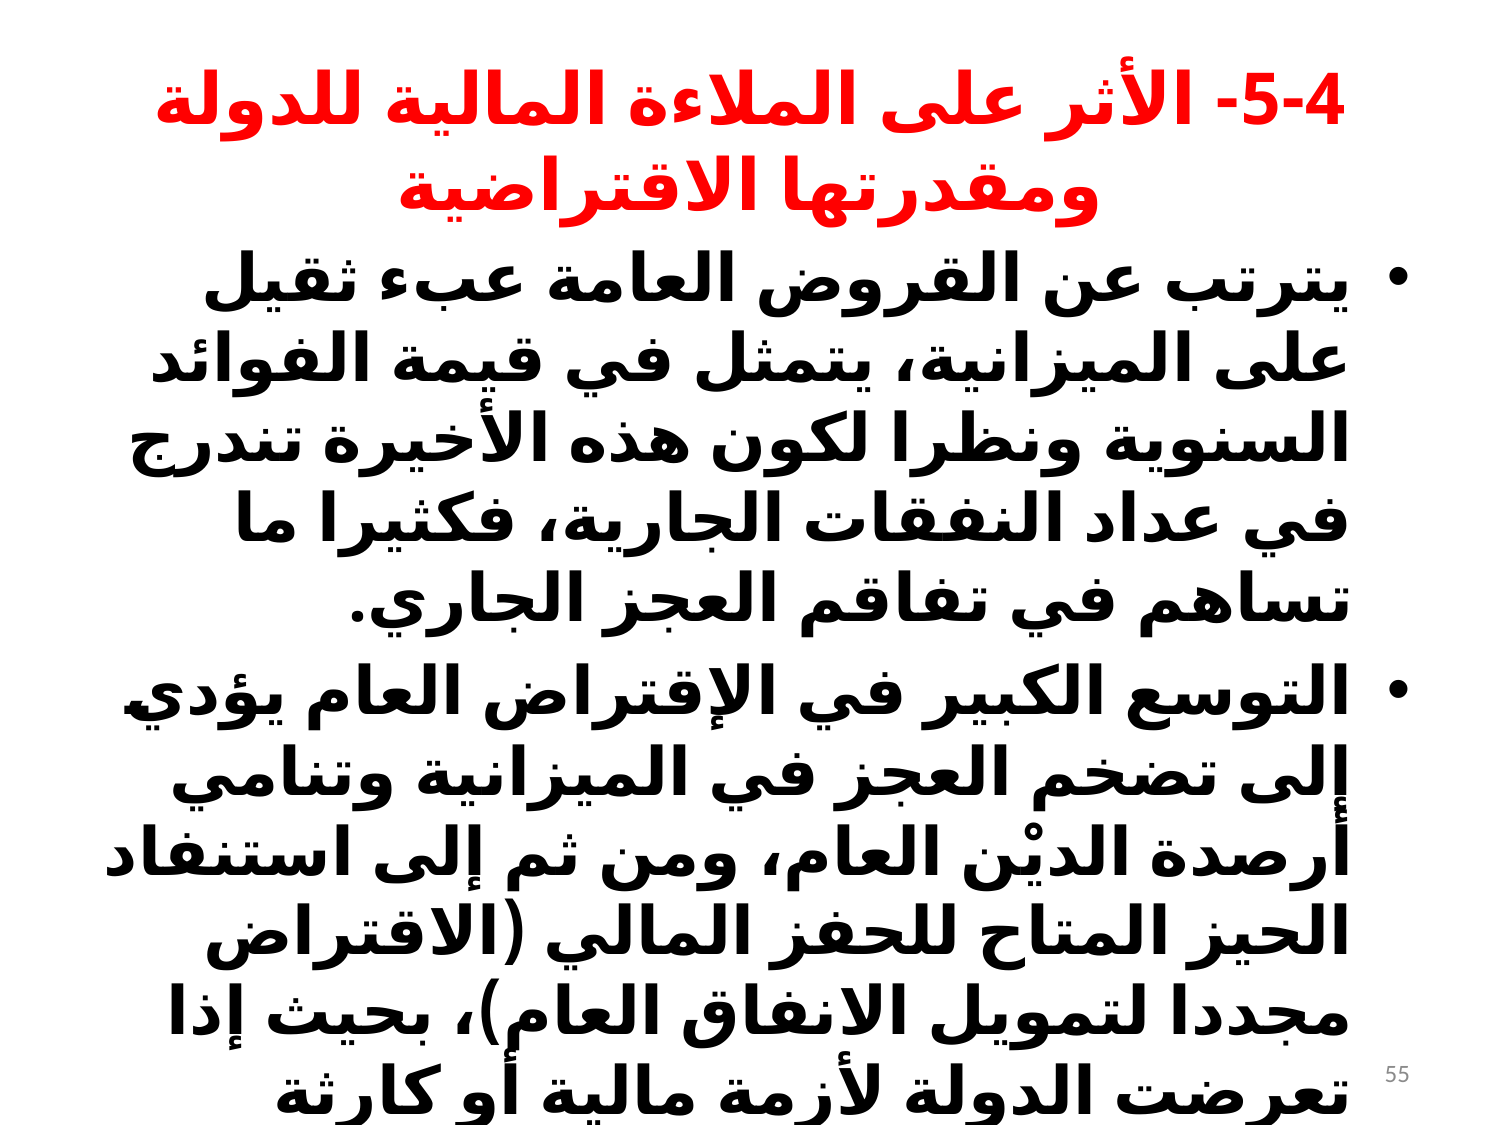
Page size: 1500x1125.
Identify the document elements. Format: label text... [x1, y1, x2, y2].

list يترتب عن القروض العامة عبء ثقيل على الميزانية، يتمثل في قيمة الفوائد السنوية ونظرا لكون هذه الأخيرة تندرج في عداد النفقات الجارية، فكثيرا ما تساهم في تفاقم العجز الجاري. التوسع الكبير في الإقتراض العام يؤدي إلى تضخم العجز في الميزانية وتنامي أرصدة الديْن العام، ومن ثم إلى استنفاد الحيز المتاح للحفز المالي (الاقتراض مجددا لتمويل الانفاق العام)، بحيث إذا تعرضت الدولة لأزمة مالية أو كارثة طبيعية أو واجهت أي عجز طارئ على الميزانية، فإنها لا تستطيع بسهولة أن تلجأ إلى الاقتراض من جديد. [75, 227, 1425, 971]
title 5-4- الأثر على الملاءة المالية للدولة ومقدرتها الاقتراضية [75, 45, 1425, 227]
slide_number 55 [1074, 1042, 1425, 1103]
